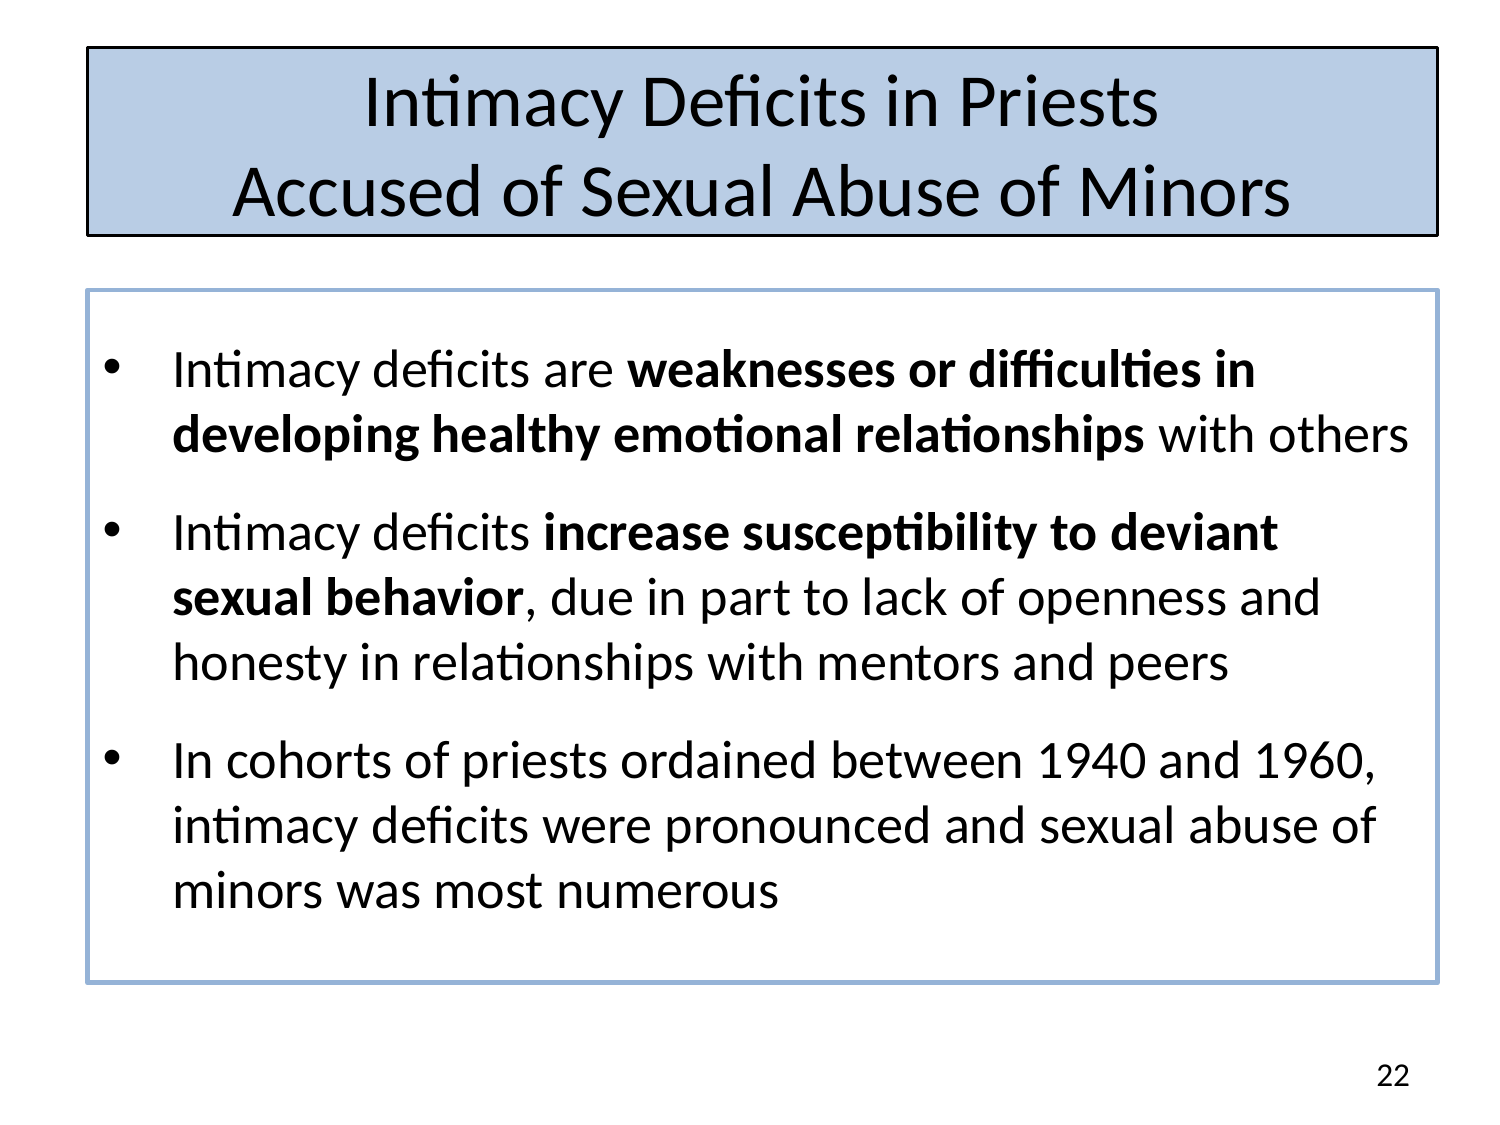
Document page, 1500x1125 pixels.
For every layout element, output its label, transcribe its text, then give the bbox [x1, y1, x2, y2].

slide_number 22 [1074, 1042, 1425, 1103]
title Intimacy Deficits in Priests Accused of Sexual Abuse of Minors [87, 47, 1438, 236]
list Intimacy deficits are weaknesses or difficulties in developing healthy emotional relationships with others Intimacy deficits increase susceptibility to deviant sexual behavior, due in part to lack of openness and honesty in relationships with mentors and peers In cohorts of priests ordained between 1940 and 1960, intimacy deficits were pronounced and sexual abuse of minors was most numerous [87, 290, 1438, 983]
